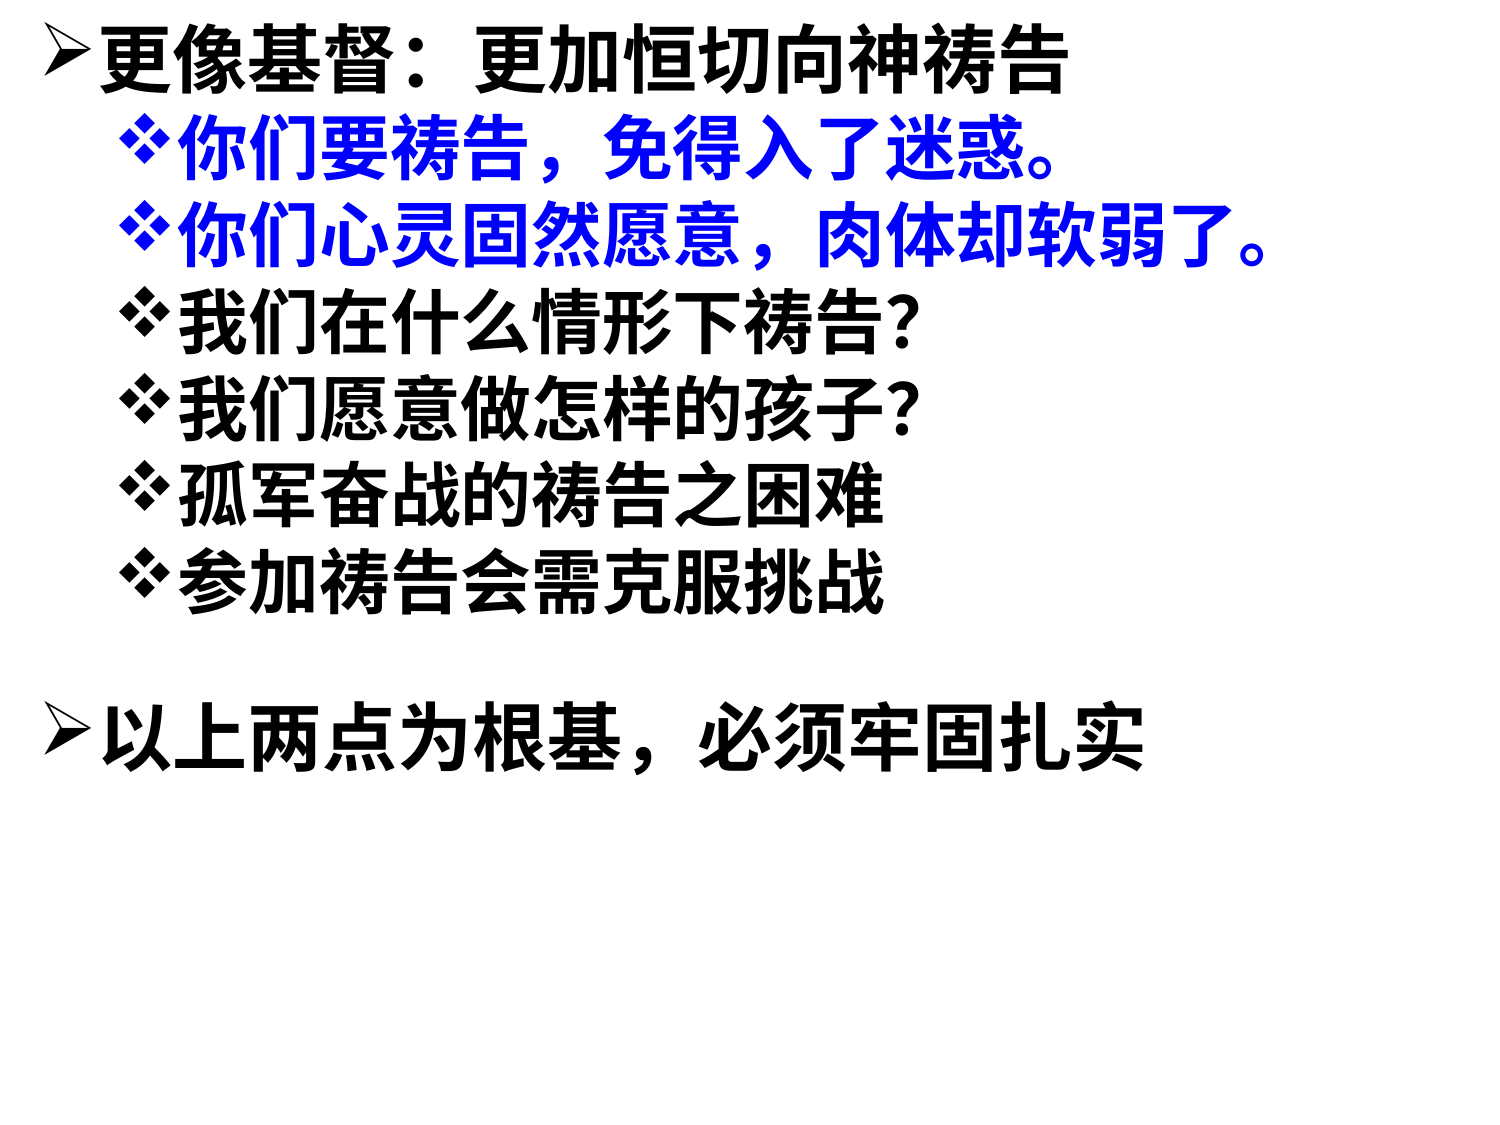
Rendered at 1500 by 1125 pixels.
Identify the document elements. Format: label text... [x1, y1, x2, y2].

list 更像基督：更加恒切向神祷告 你们要祷告，免得入了迷惑。 你们心灵固然愿意，肉体却软弱了。 我们在什么情形下祷告？ 我们愿意做怎样的孩子？ 孤军奋战的祷告之困难 参加祷告会需克服挑战 以上两点为根基，必须牢固扎实 [23, 14, 1465, 955]
